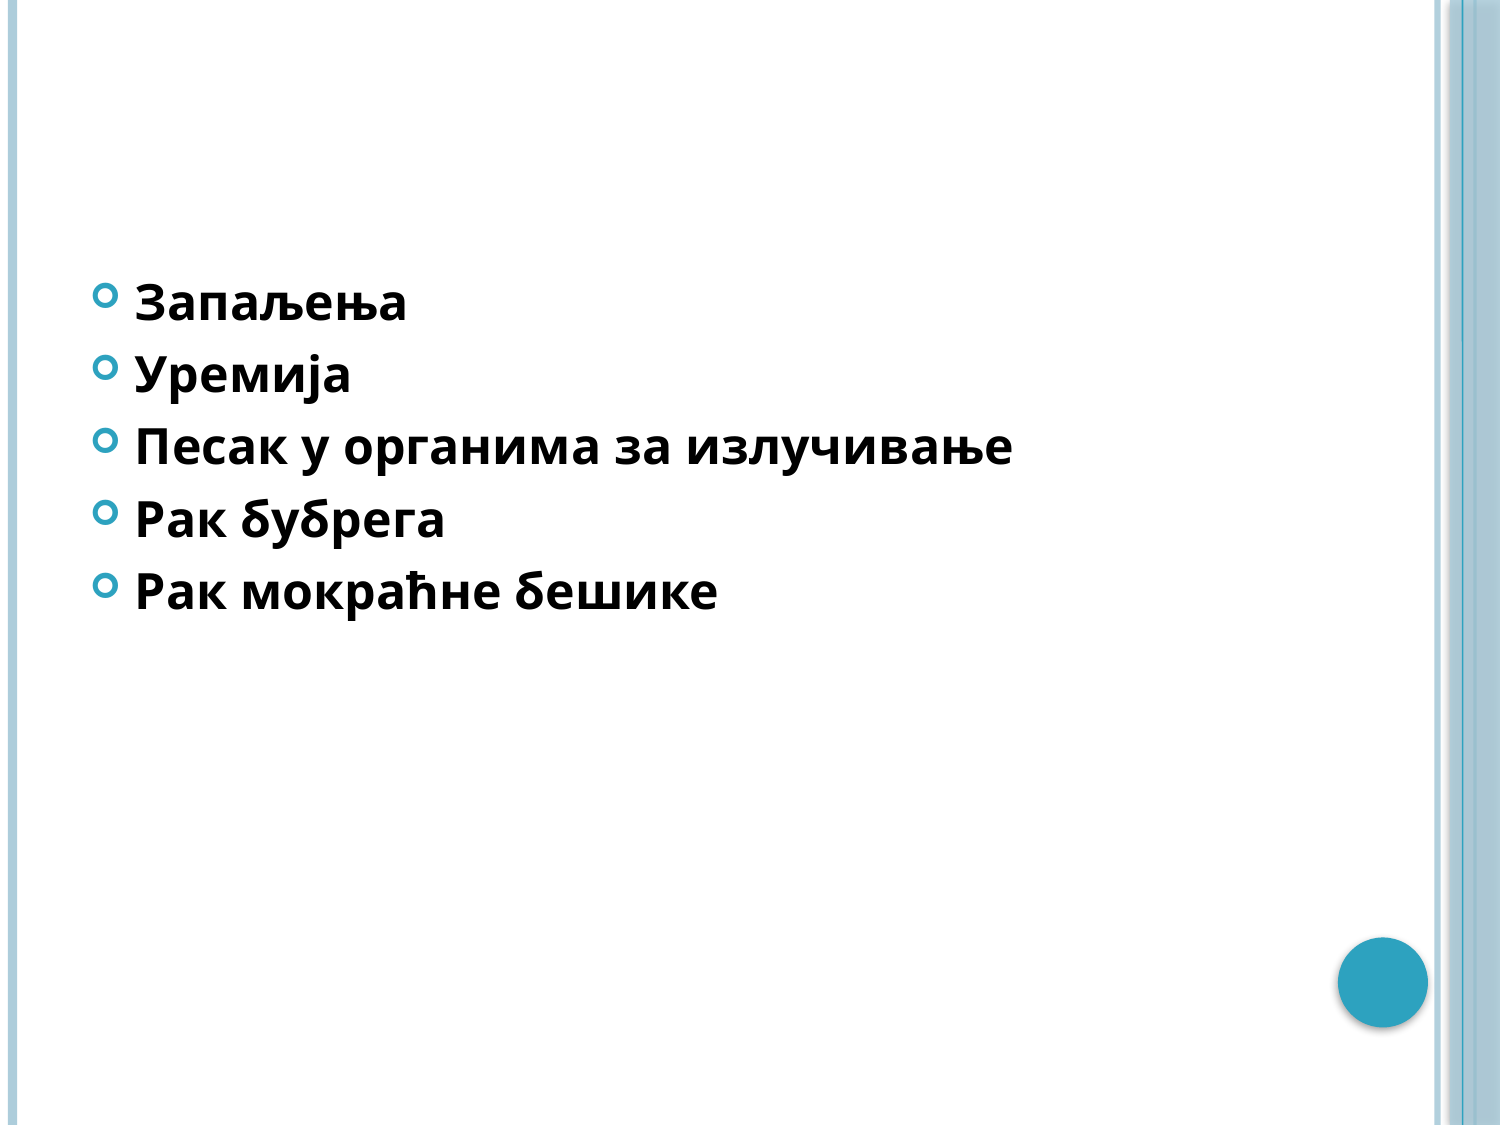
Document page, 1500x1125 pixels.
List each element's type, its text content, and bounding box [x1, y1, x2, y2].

list Запаљења Уремија Песак у органима за излучивање Рак бубрега Рак мокраћне бешике [75, 262, 1300, 1062]
